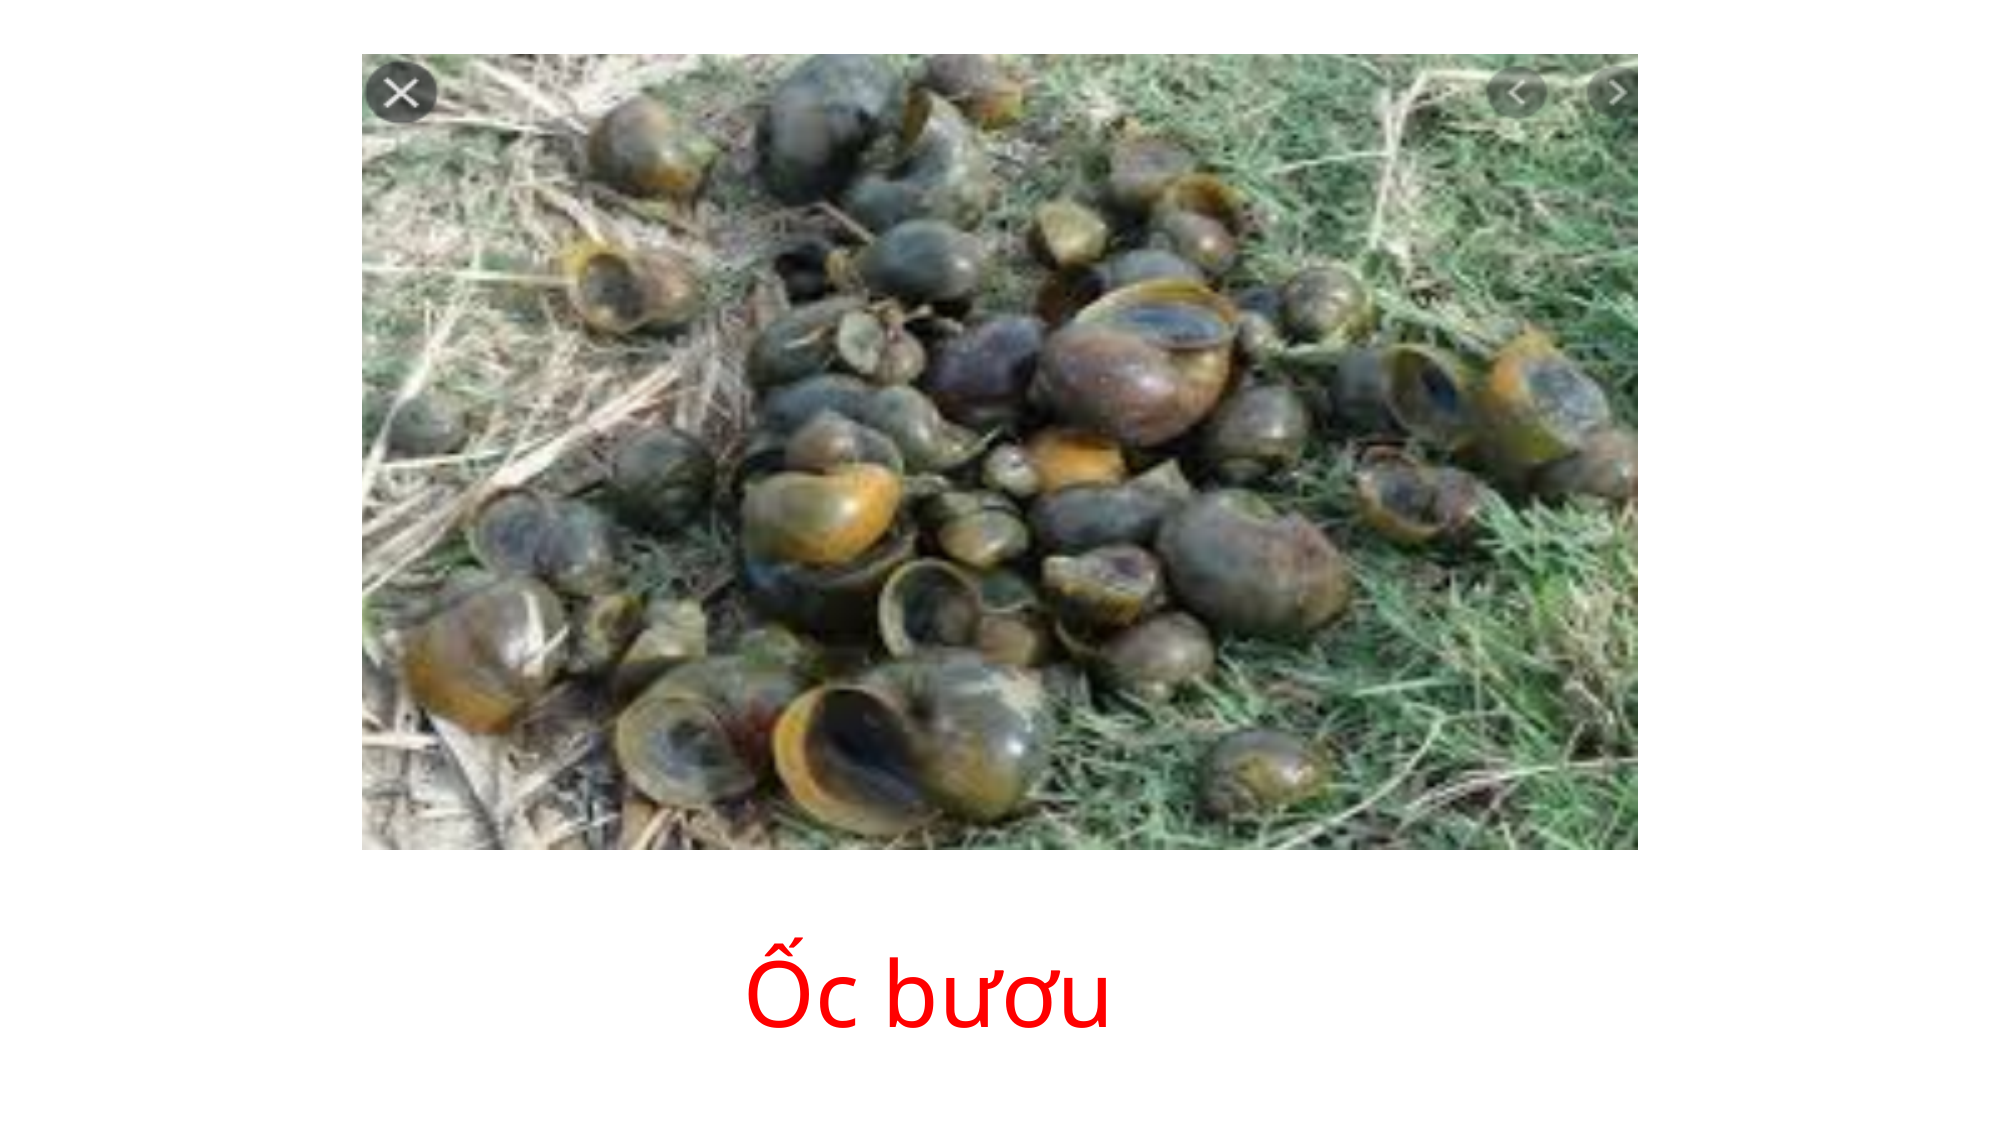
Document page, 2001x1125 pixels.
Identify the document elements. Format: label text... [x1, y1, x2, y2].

picture [362, 54, 1638, 850]
text_box Ốc bươu [633, 928, 1225, 1054]
